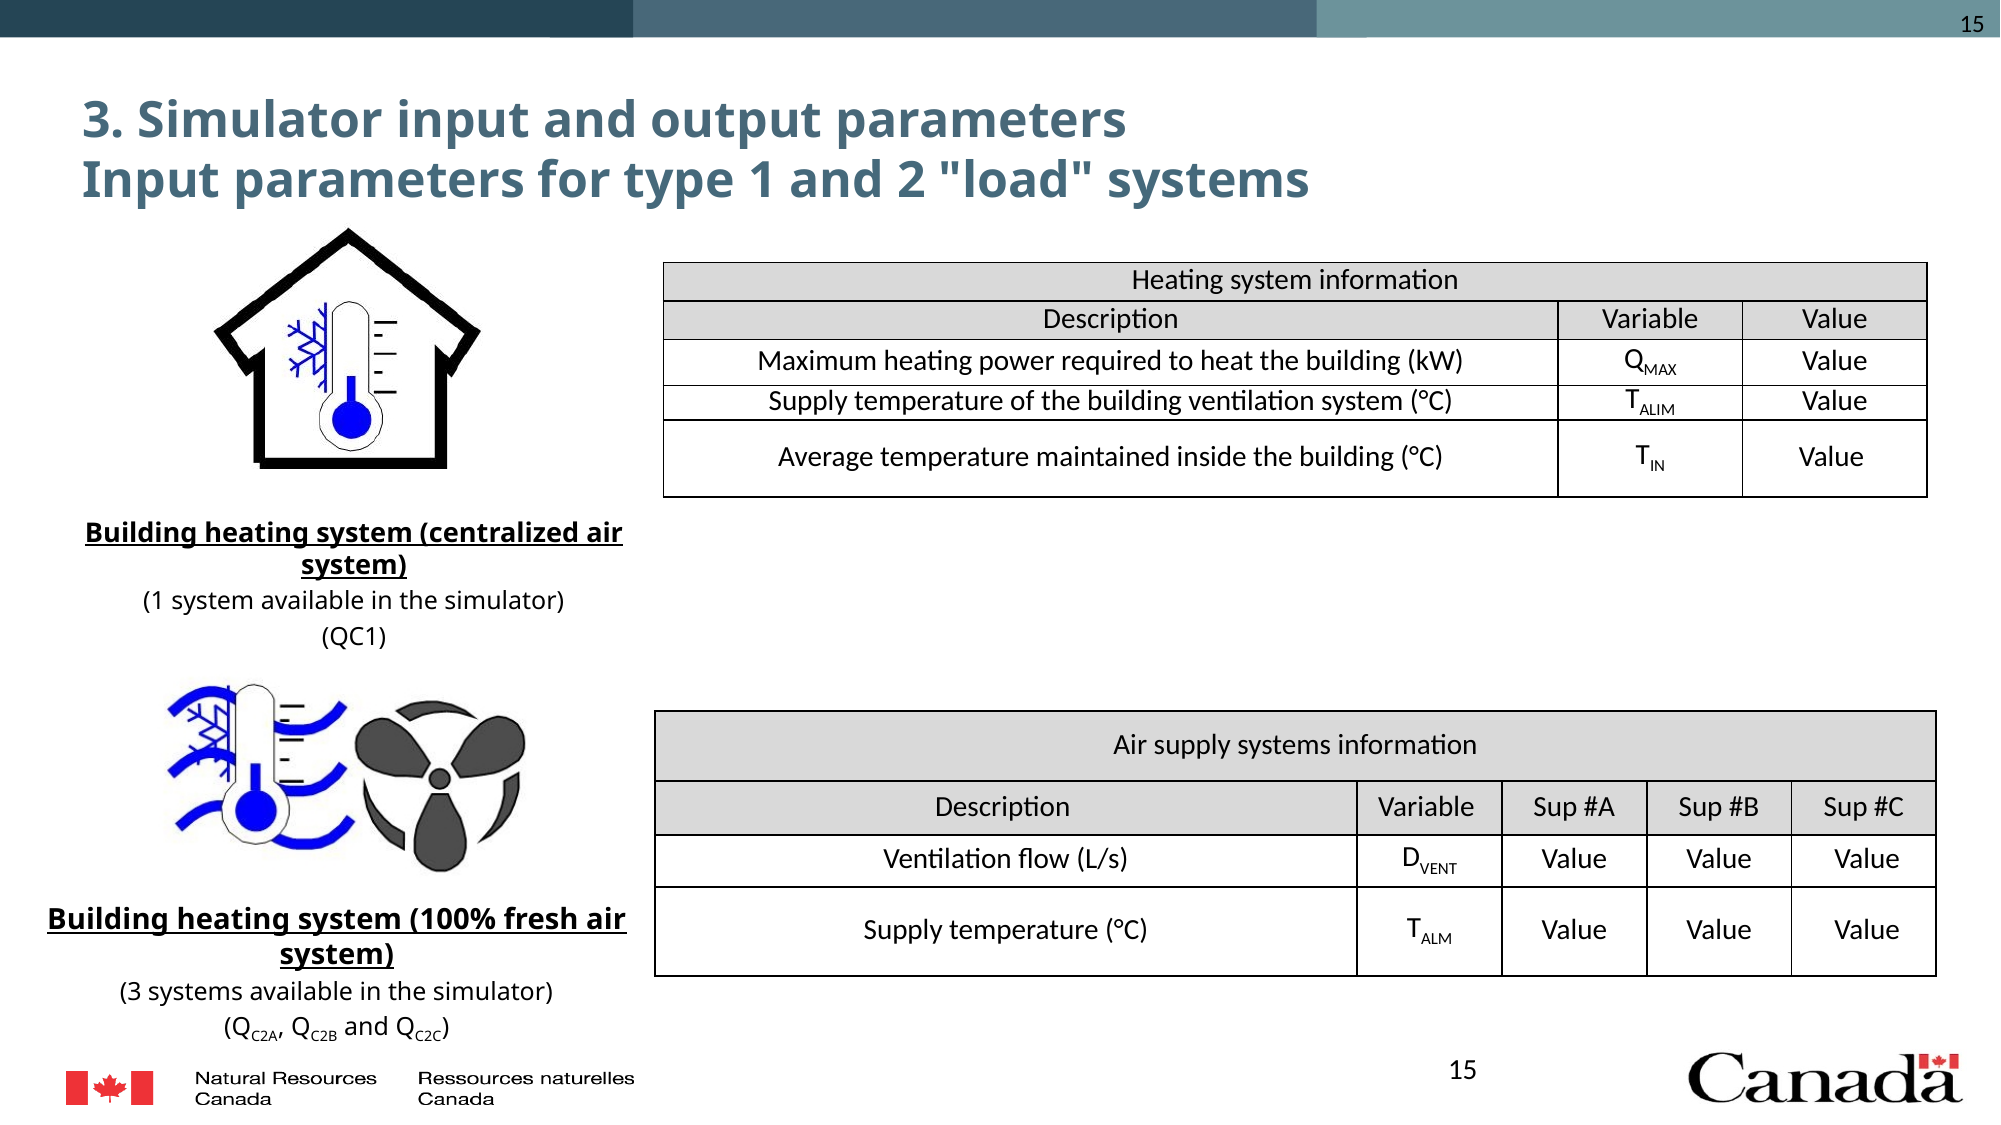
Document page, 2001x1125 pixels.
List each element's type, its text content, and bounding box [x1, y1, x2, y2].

table_cell Supply temperature of the building ventilation system (°C) [664, 386, 1557, 419]
table_cell Sup #B [1648, 782, 1791, 834]
table_cell TALM [1358, 888, 1501, 975]
table_cell Variable [1358, 782, 1501, 834]
slide_number 15 [1433, 1042, 1900, 1103]
table_cell Description [656, 782, 1356, 834]
table_cell Value [1503, 888, 1646, 975]
table_cell Sup #C [1792, 782, 1935, 834]
text_box Building heating system (100% fresh air system) (3 systems available in the simulator) (QC2A, QC2B and QC2C) [10, 893, 663, 1054]
table_cell Value [1743, 421, 1926, 496]
table_cell Supply temperature (°C) [656, 888, 1356, 975]
table_header Heating system information [664, 263, 1926, 300]
table_header Air supply systems information [656, 712, 1935, 780]
table_cell Ventilation flow (L/s) [656, 836, 1356, 886]
table_cell Value [1743, 302, 1926, 339]
table_cell Value [1648, 836, 1791, 886]
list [156, 655, 552, 889]
table_cell Value [1792, 888, 1935, 975]
table_cell Value [1743, 340, 1926, 385]
picture [66, 1071, 634, 1105]
table_cell DVENT [1358, 836, 1501, 886]
table_cell Value [1503, 836, 1646, 886]
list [210, 219, 513, 490]
table_cell Sup #A [1503, 782, 1646, 834]
table_cell TALIM [1559, 386, 1742, 419]
table_cell Value [1792, 836, 1935, 886]
table_cell Value [1743, 386, 1926, 419]
picture [1683, 1049, 1967, 1105]
title 3. Simulator input and output parameters Input parameters for type 1 and 2 "load" systems [67, 53, 1620, 241]
table_cell Value [1648, 888, 1791, 975]
table_cell Description [664, 302, 1557, 339]
table_cell QMAX [1559, 340, 1742, 385]
text_box Building heating system (centralized air system) (1 system available in the simulator) (QC1) [60, 507, 648, 673]
table_cell Maximum heating power required to heat the building (kW) [664, 340, 1557, 385]
table_cell TIN [1559, 421, 1742, 496]
table_cell Variable [1559, 302, 1742, 339]
table_cell Average temperature maintained inside the building (°C) [664, 421, 1557, 496]
